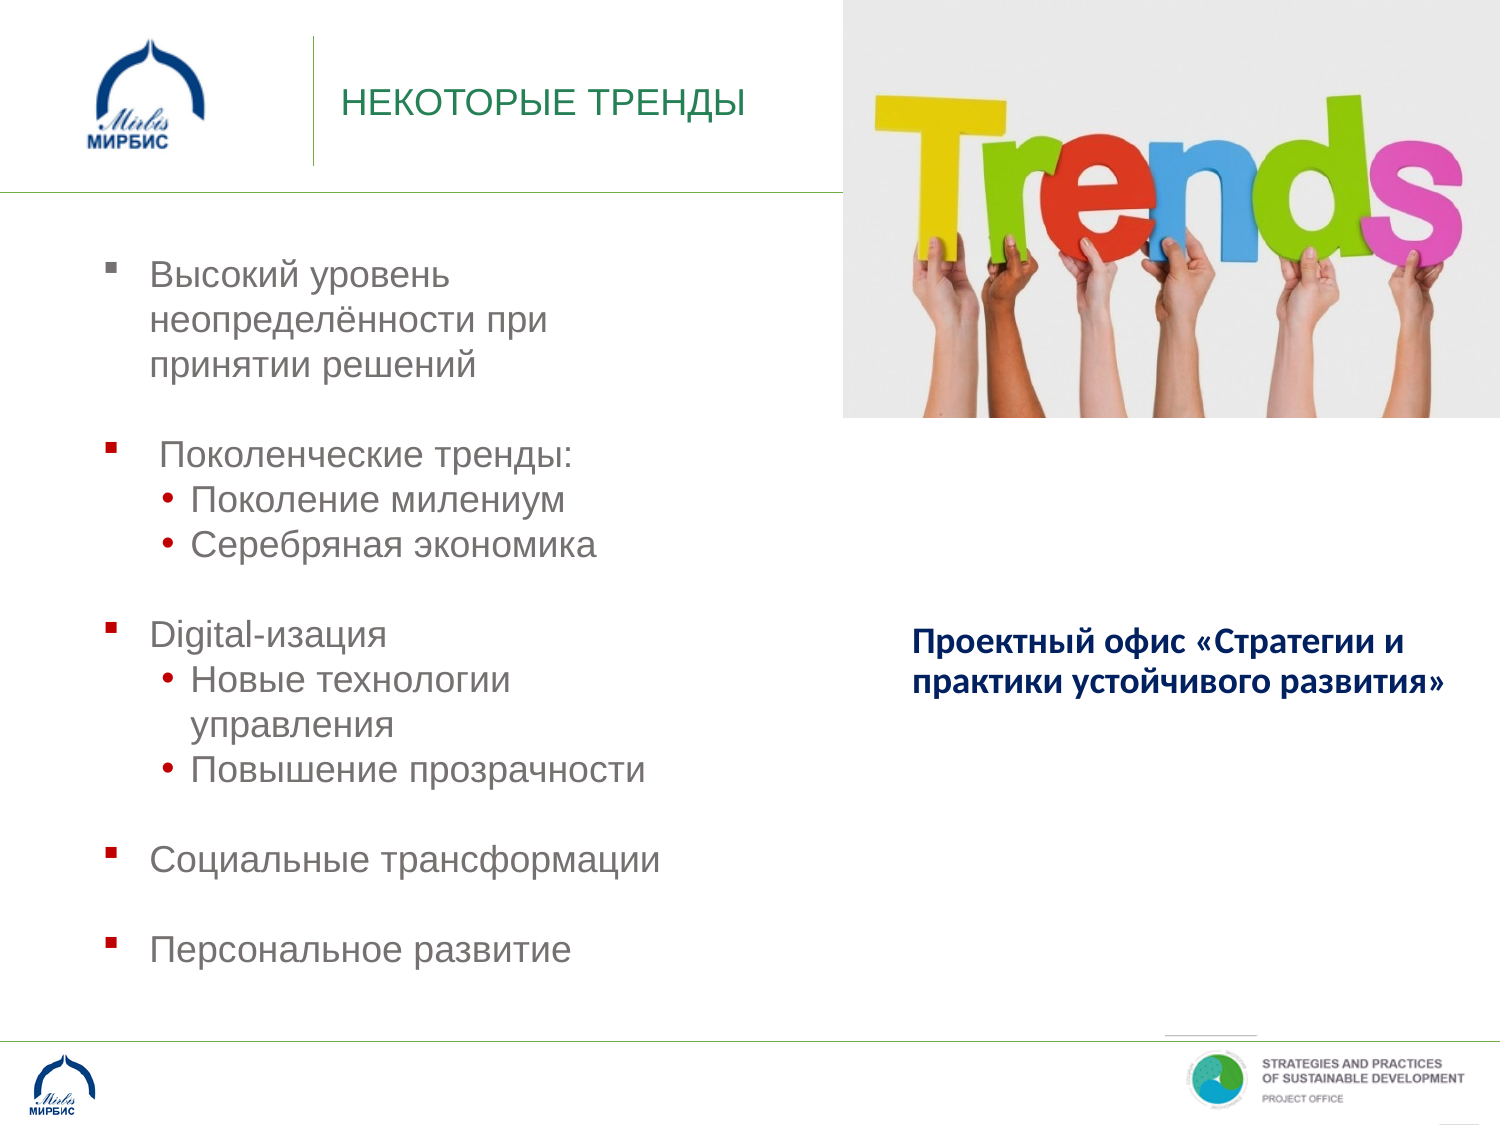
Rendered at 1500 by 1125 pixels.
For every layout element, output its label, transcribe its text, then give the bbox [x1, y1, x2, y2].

picture [1165, 1035, 1479, 1041]
picture [79, 26, 214, 162]
picture [23, 1046, 100, 1122]
picture [1165, 1042, 1479, 1125]
picture [843, 0, 1500, 418]
title НЕКОТОРЫЕ ТРЕНДЫ [325, 39, 843, 167]
text_box Высокий уровень неопределённости при принятии решений Поколенческие тренды: Поколение милениум Серебряная экономика Digital-изация Новые технологии управления Повышение прозрачности Социальные трансформации Персональное развитие [87, 242, 679, 978]
text_box Проектный офис «Стратегии и практики устойчивого развития» [897, 613, 1500, 710]
